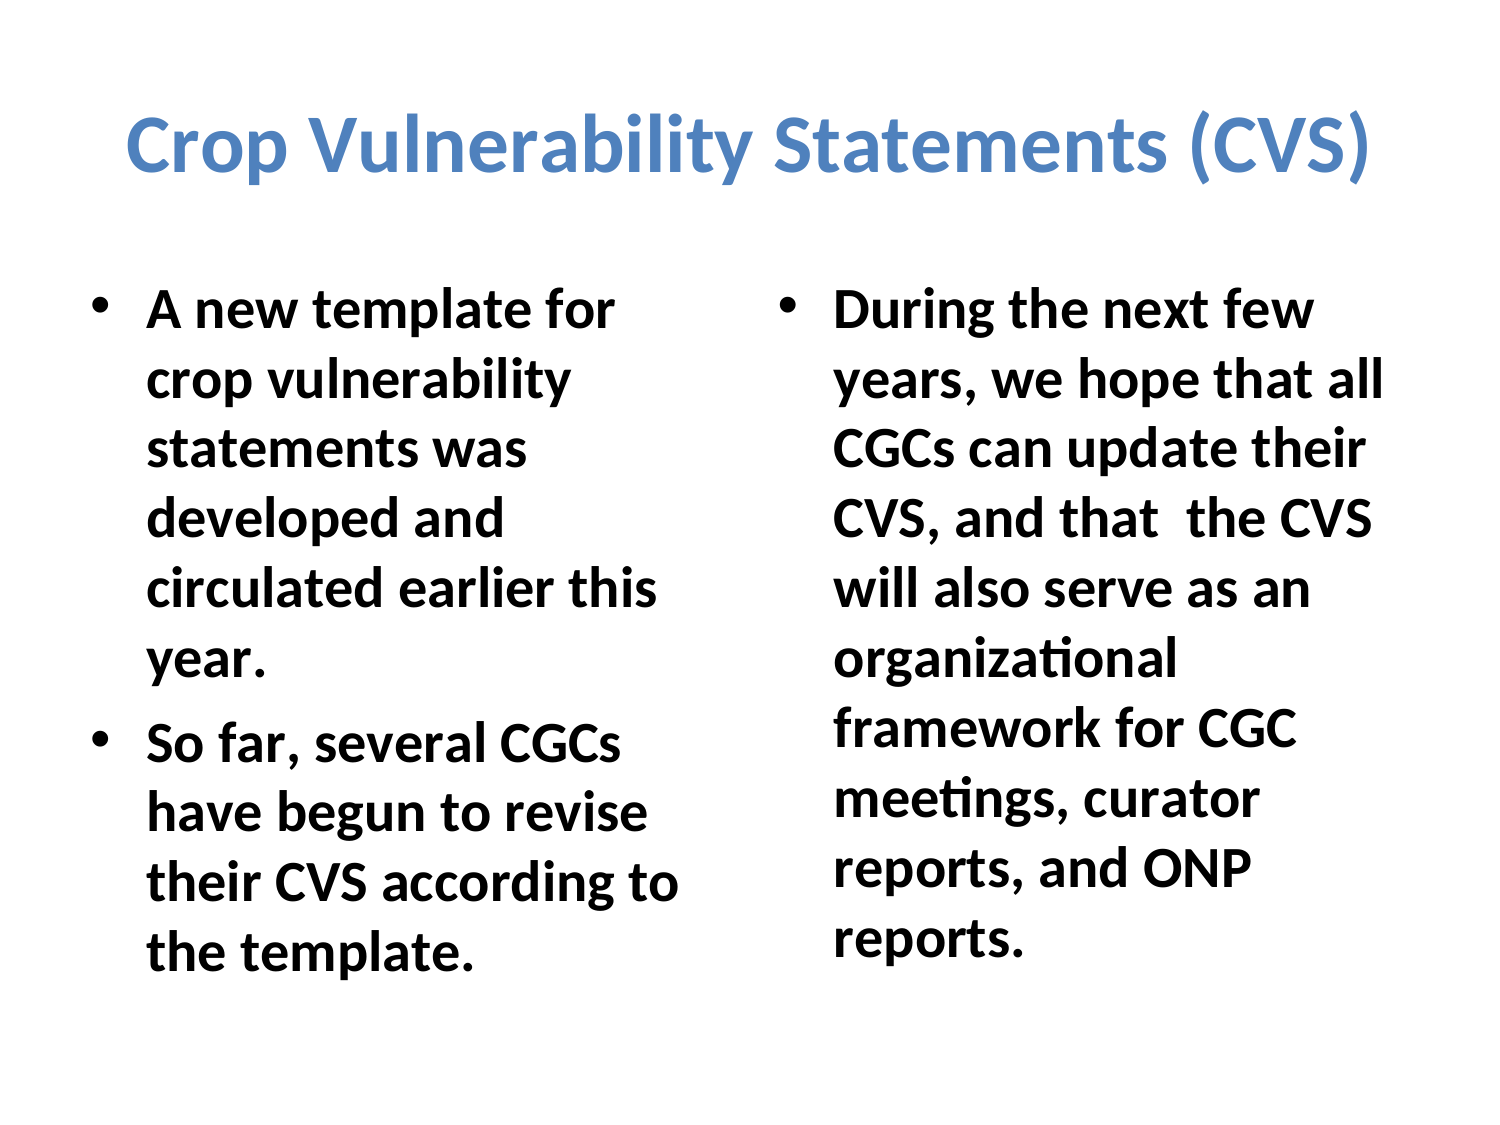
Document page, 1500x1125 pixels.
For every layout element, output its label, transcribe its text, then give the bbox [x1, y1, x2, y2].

title Crop Vulnerability Statements (CVS) [75, 45, 1425, 233]
text_box A new template for crop vulnerability statements was developed and circulated earlier this year. So far, several CGCs have begun to revise their CVS according to the template. [74, 262, 738, 1005]
text_box During the next few years, we hope that all CGCs can update their CVS, and that the CVS will also serve as an organizational framework for CGC meetings, curator reports, and ONP reports. [762, 262, 1425, 1005]
